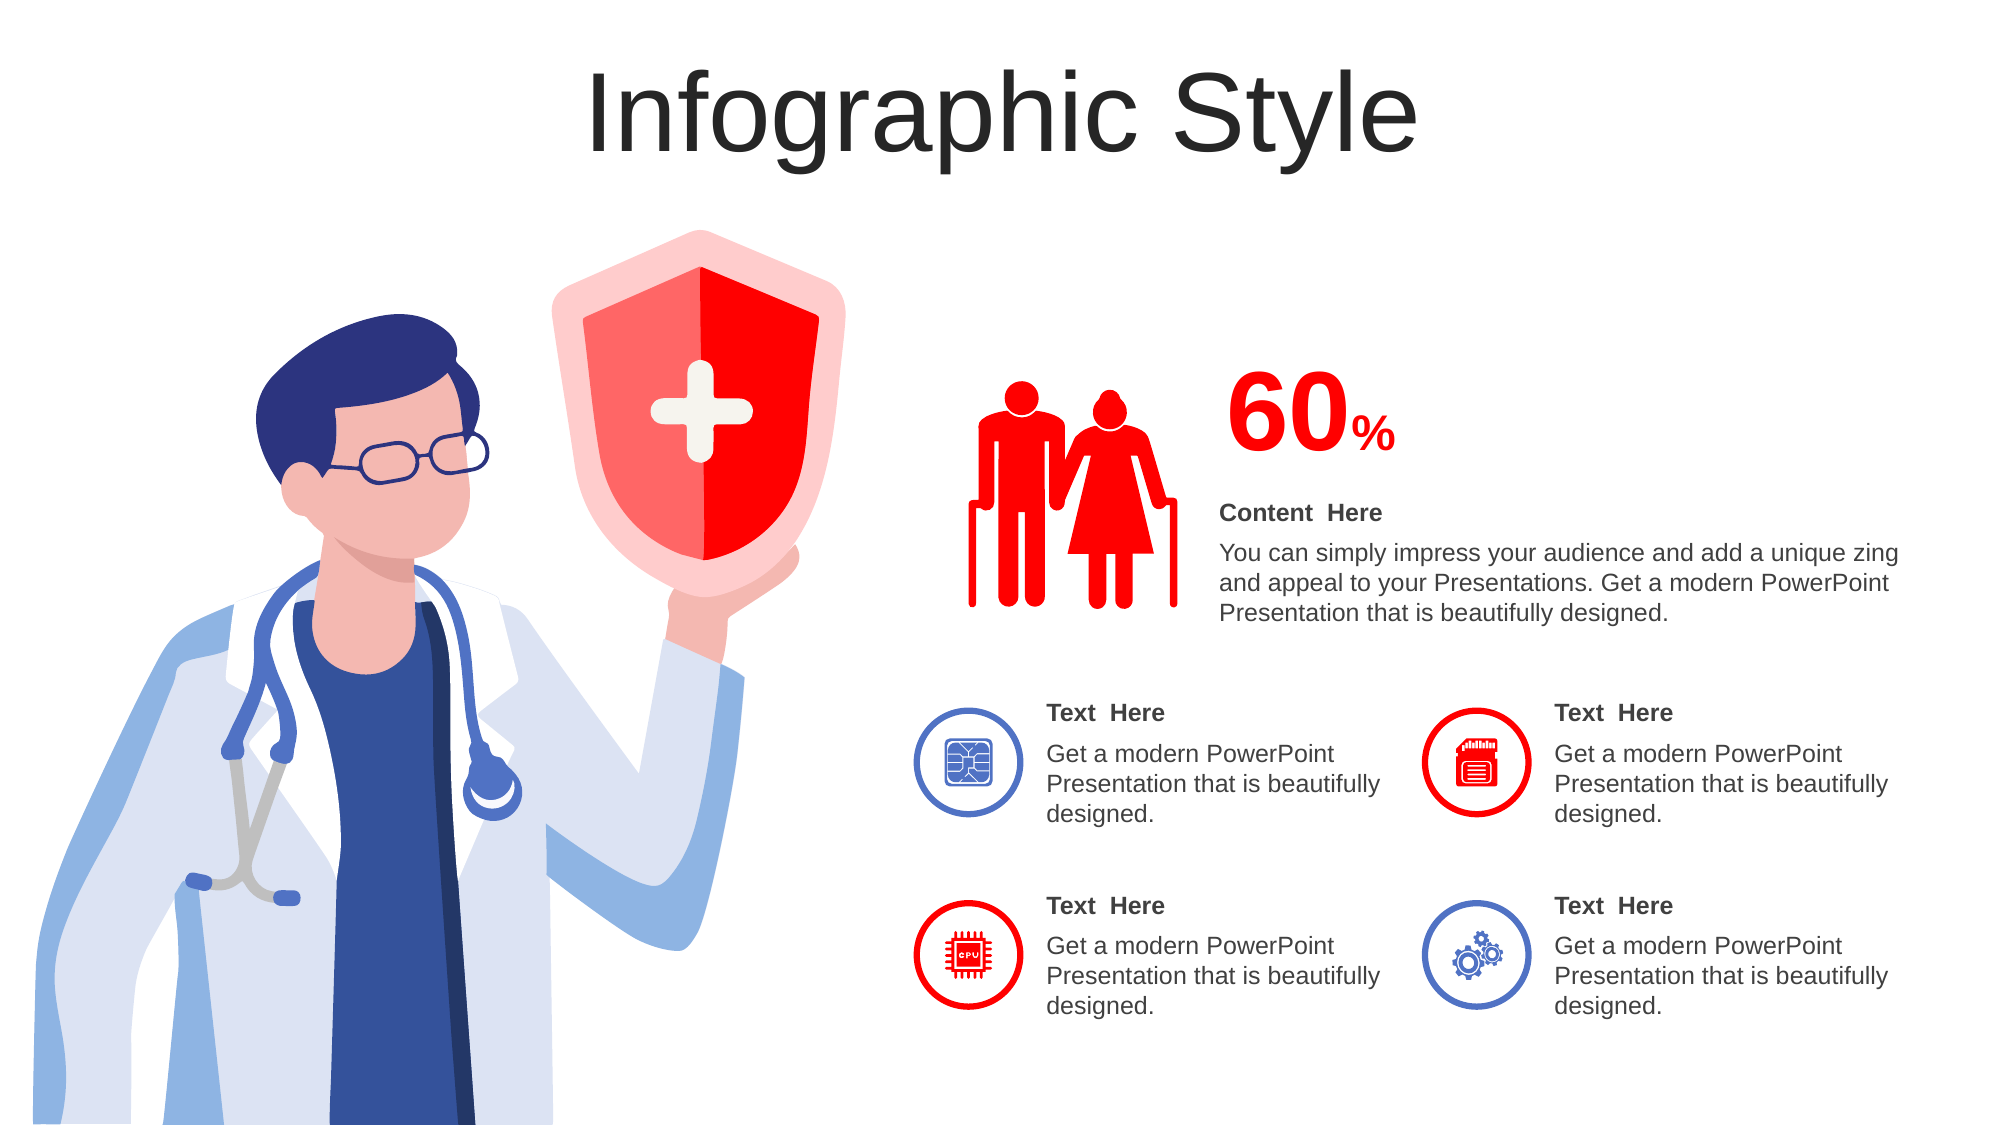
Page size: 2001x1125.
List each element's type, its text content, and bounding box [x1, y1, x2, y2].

text_box [943, 929, 994, 981]
text_box [1455, 737, 1499, 788]
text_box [1539, 688, 1936, 836]
text_box [943, 737, 994, 788]
text_box [968, 381, 1178, 609]
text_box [1204, 489, 1929, 636]
text_box [915, 709, 1022, 816]
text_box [1031, 881, 1428, 1029]
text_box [1031, 688, 1428, 836]
text_box [1451, 929, 1505, 982]
text_box [1428, 902, 1530, 1008]
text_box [32, 229, 846, 1125]
text_box 60% [1204, 330, 1418, 481]
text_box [1539, 881, 1936, 1029]
text_box [915, 902, 1022, 1008]
list Infographic Style [53, 55, 1952, 175]
text_box [1428, 709, 1530, 816]
